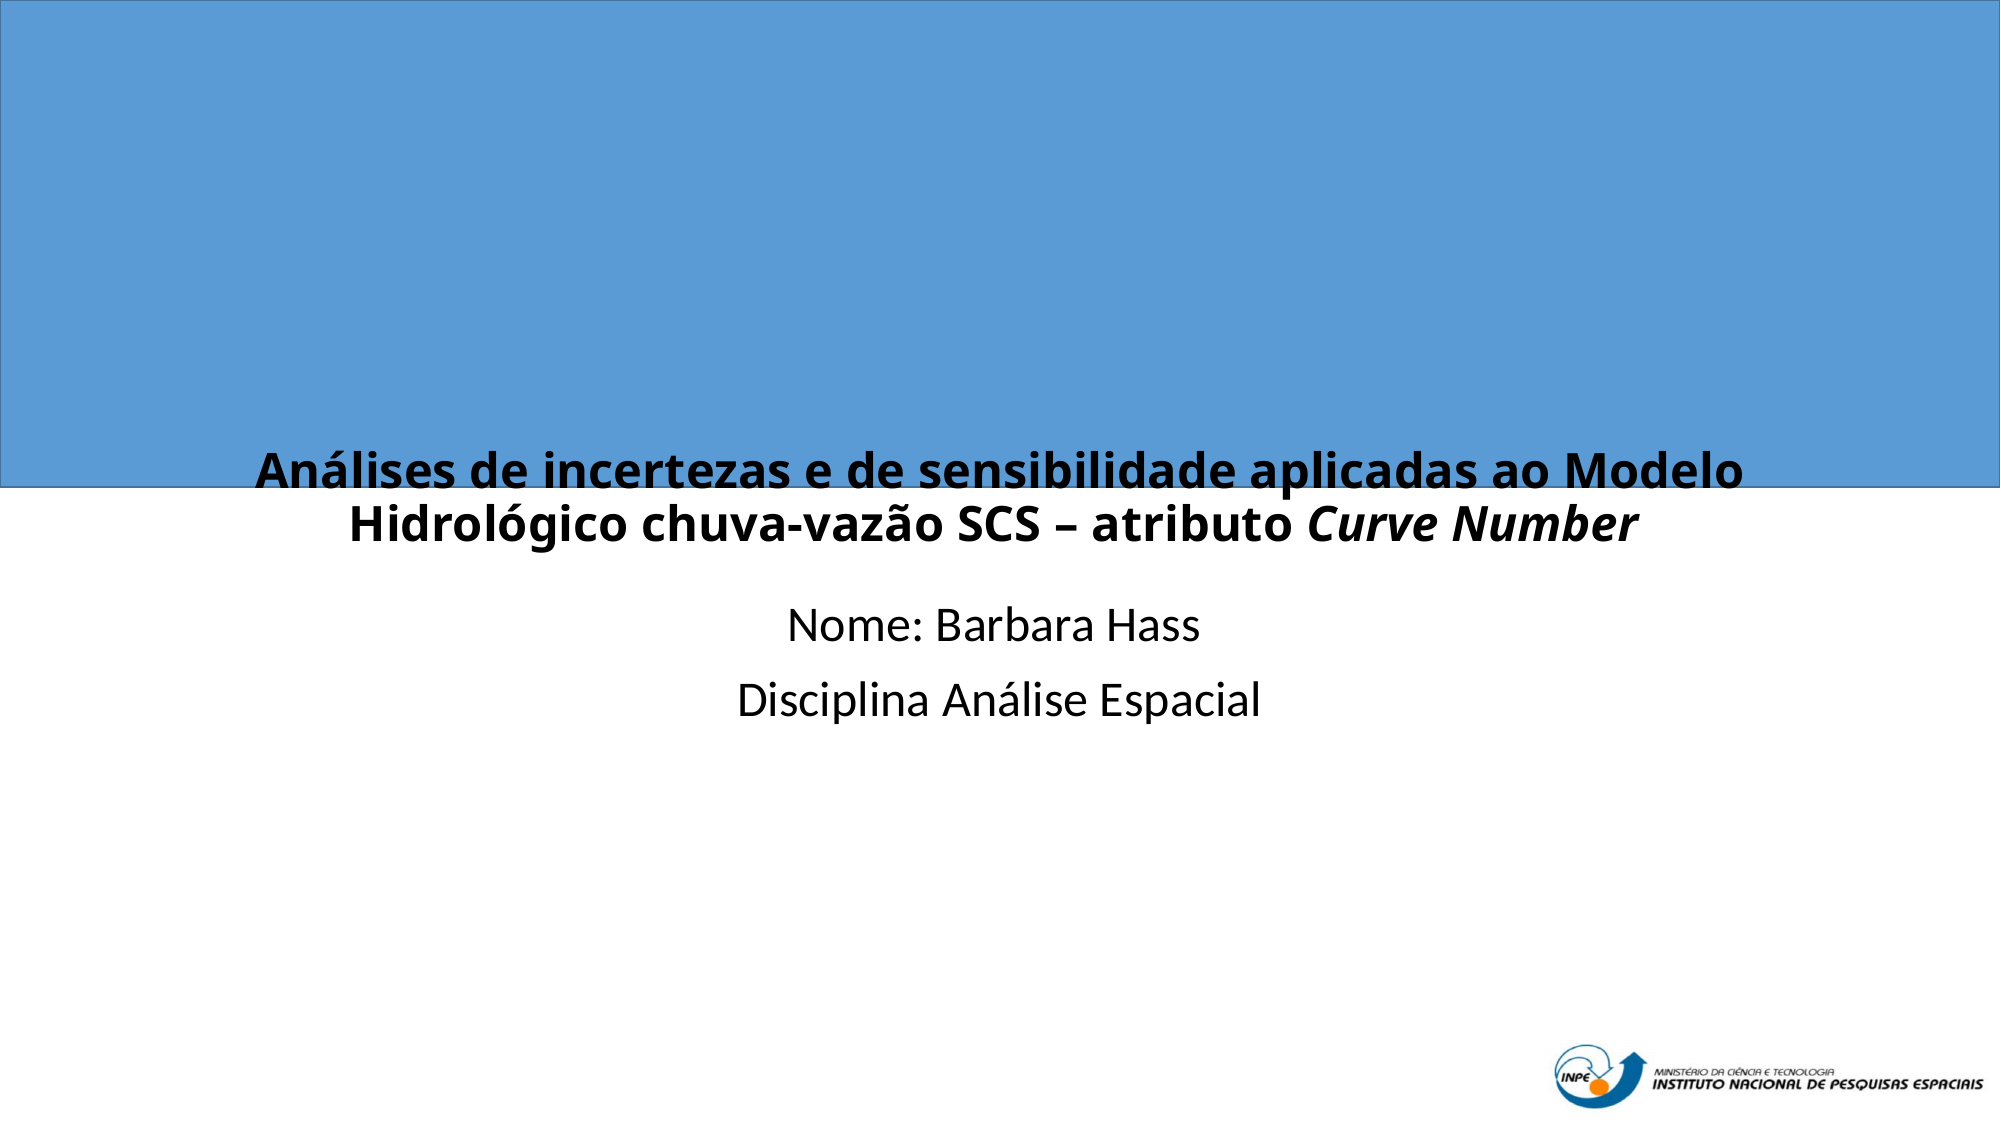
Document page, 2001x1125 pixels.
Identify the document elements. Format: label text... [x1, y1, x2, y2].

picture [1533, 1030, 2000, 1125]
title Análises de incertezas e de sensibilidade aplicadas ao Modelo Hidrológico chuva-vazão SCS – atributo Curve Number [169, 226, 1831, 619]
text_box [0, 0, 2000, 488]
subtitle Nome: Barbara Hass Disciplina Análise Espacial [249, 590, 1750, 863]
